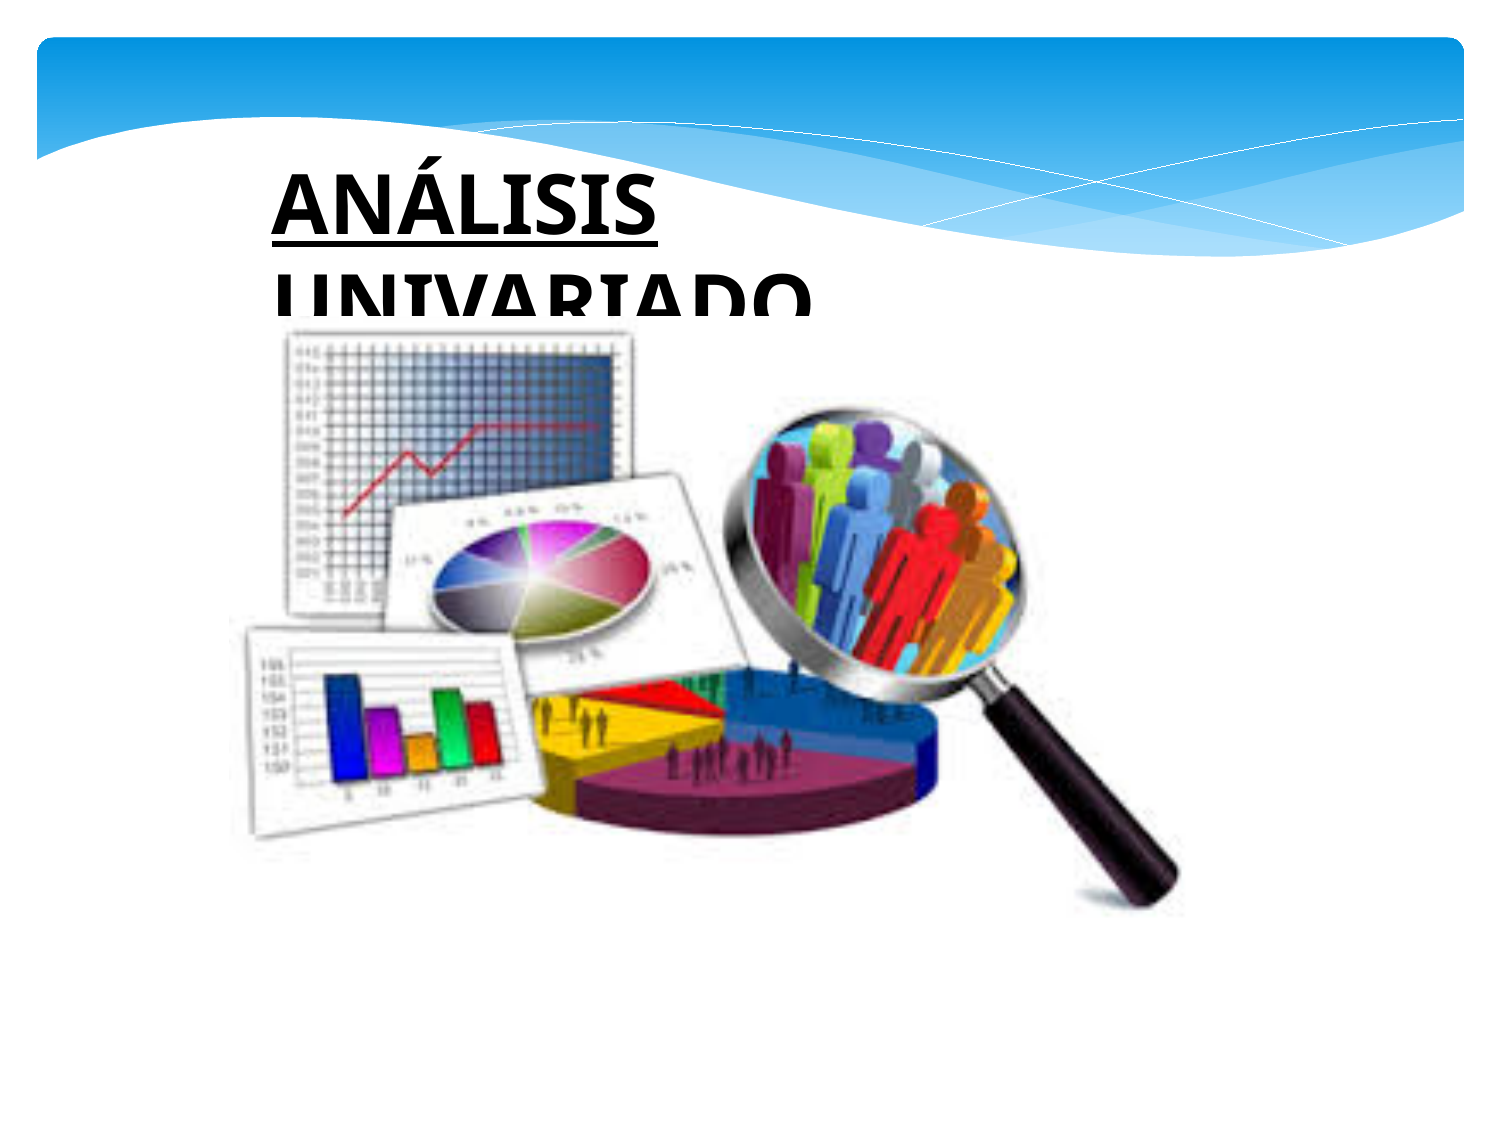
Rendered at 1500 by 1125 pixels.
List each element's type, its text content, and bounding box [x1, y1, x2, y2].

picture [229, 316, 1192, 928]
text_box ANÁLISIS UNIVARIADO [257, 143, 1192, 316]
